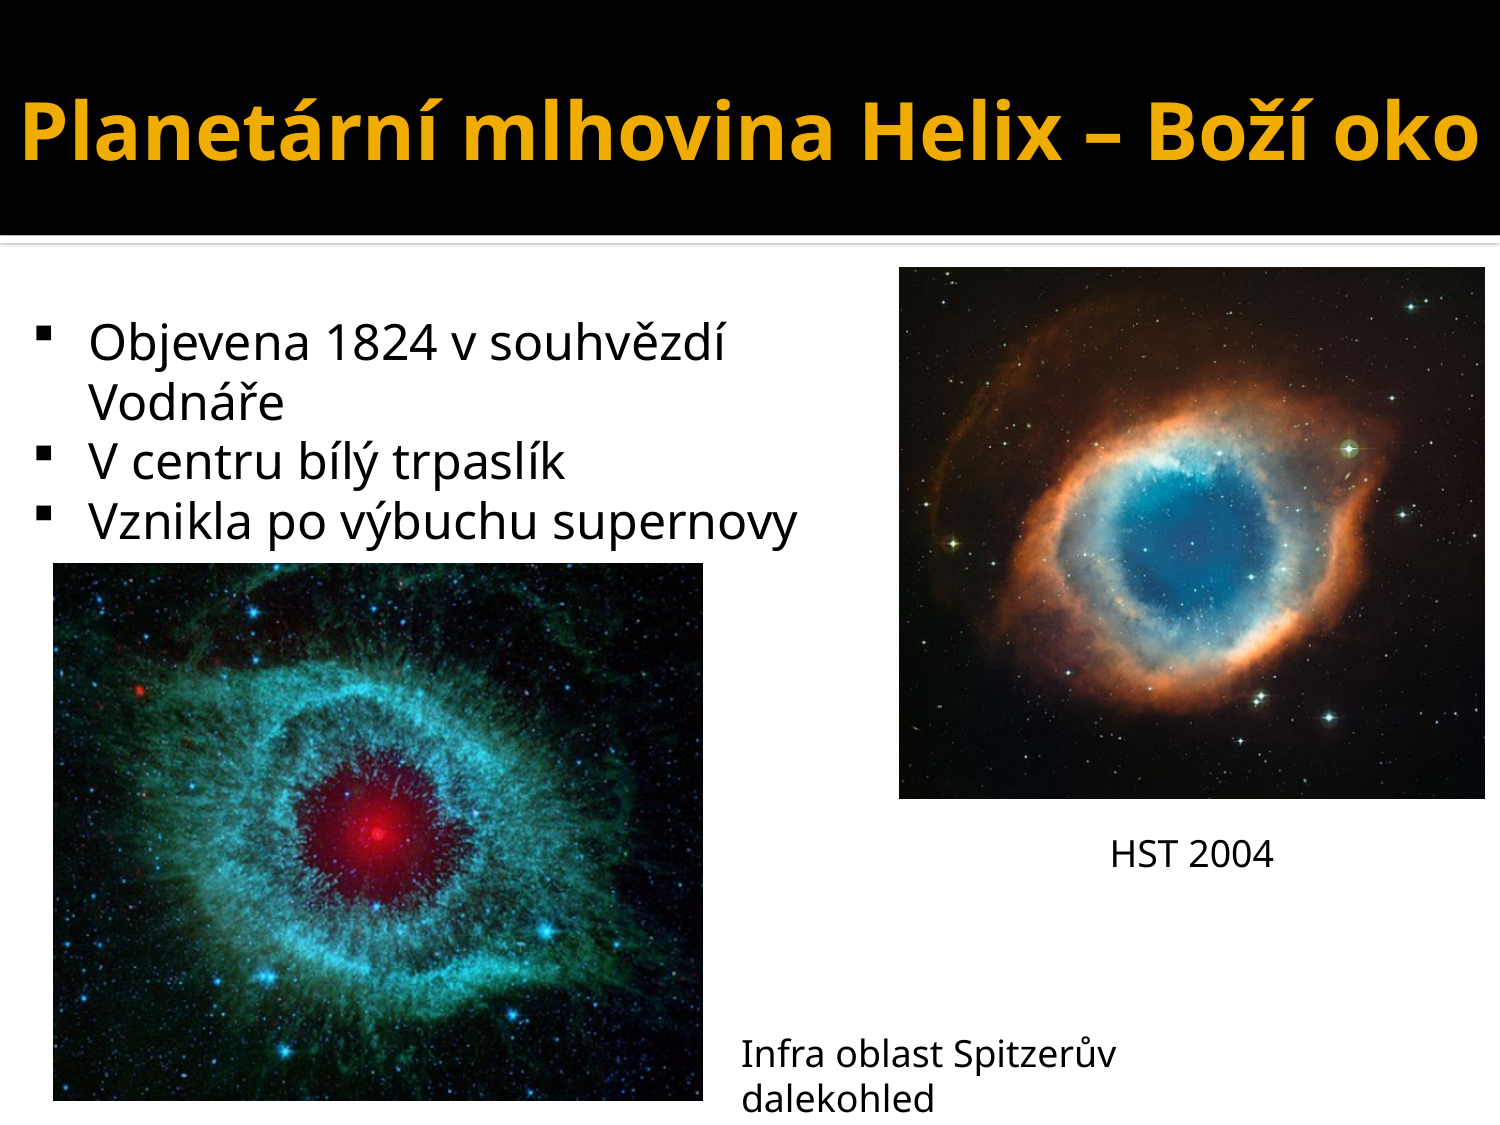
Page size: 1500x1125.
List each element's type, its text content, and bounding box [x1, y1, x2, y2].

text_box Infra oblast Spitzerův dalekohled [726, 1023, 1270, 1125]
text_box HST 2004 [920, 822, 1464, 882]
picture [899, 267, 1485, 799]
title Planetární mlhovina Helix – Boží oko [0, 25, 1495, 232]
text_box Objevena 1824 v souhvězdí Vodnáře V centru bílý trpaslík Vznikla po výbuchu supernovy [17, 302, 880, 558]
picture [53, 563, 703, 1101]
